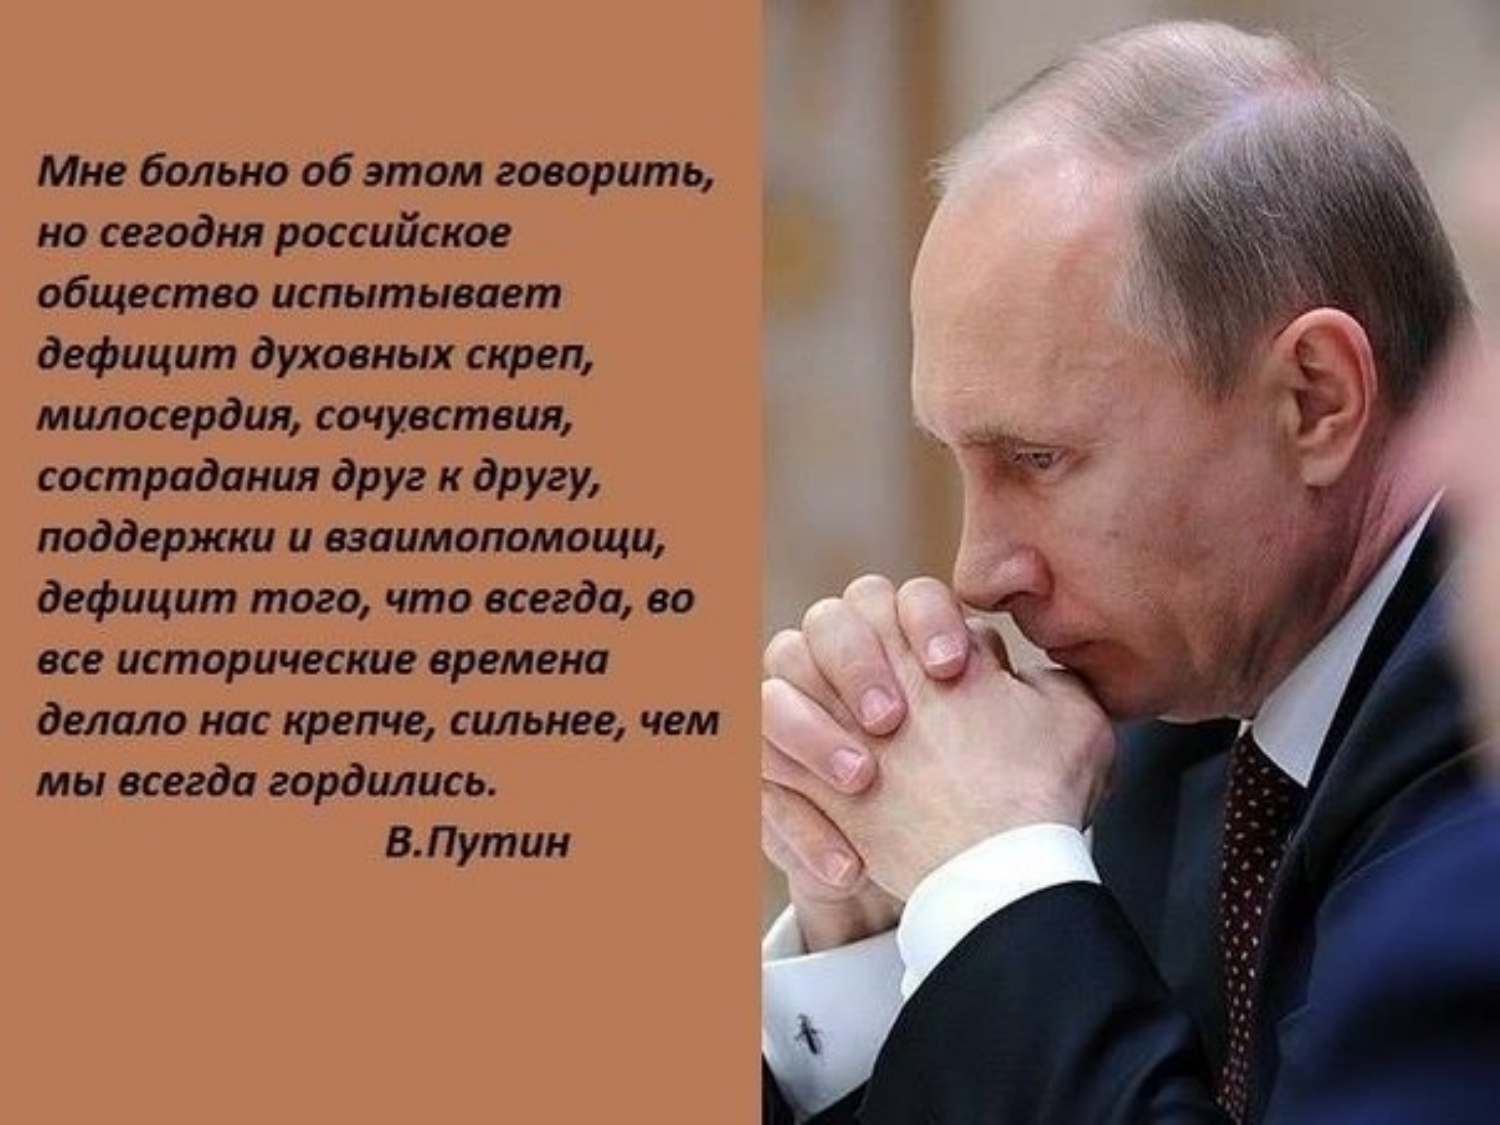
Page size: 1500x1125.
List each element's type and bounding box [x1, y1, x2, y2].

list [0, 0, 1500, 1125]
